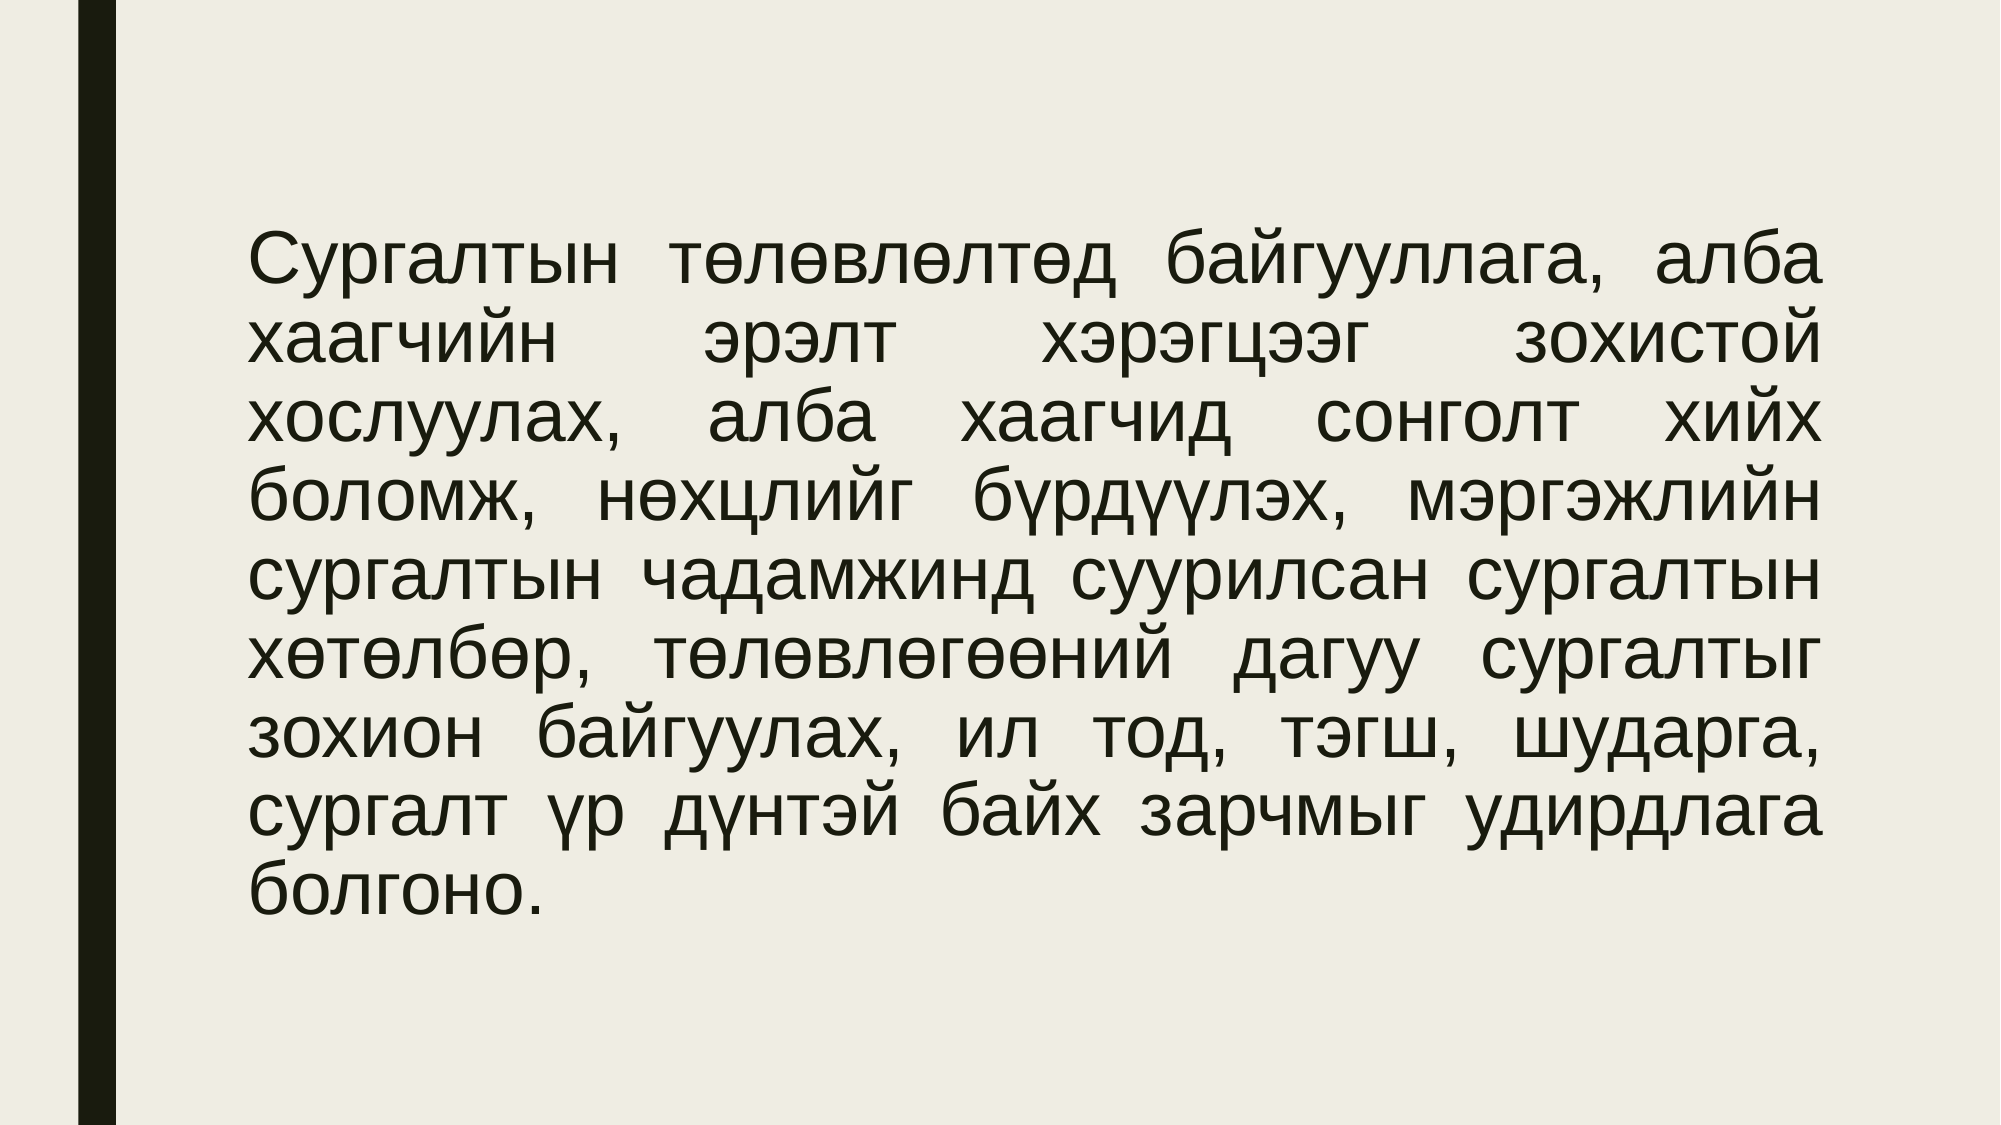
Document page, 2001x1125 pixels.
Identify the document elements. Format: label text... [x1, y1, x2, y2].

list Сургалтын төлөвлөлтөд байгууллага, алба хаагчийн эрэлт хэрэгцээг зохистой хослуулах, алба хаагчид сонголт хийх боломж, нөхцлийг бүрдүүлэх, мэргэжлийн сургалтын чадамжинд суурилсан сургалтын хөтөлбөр, төлөвлөгөөний дагуу сургалтыг зохион байгуулах, ил тод, тэгш, шударга, сургалт үр дүнтэй байх зарчмыг удирдлага болгоно. [232, 213, 1840, 963]
